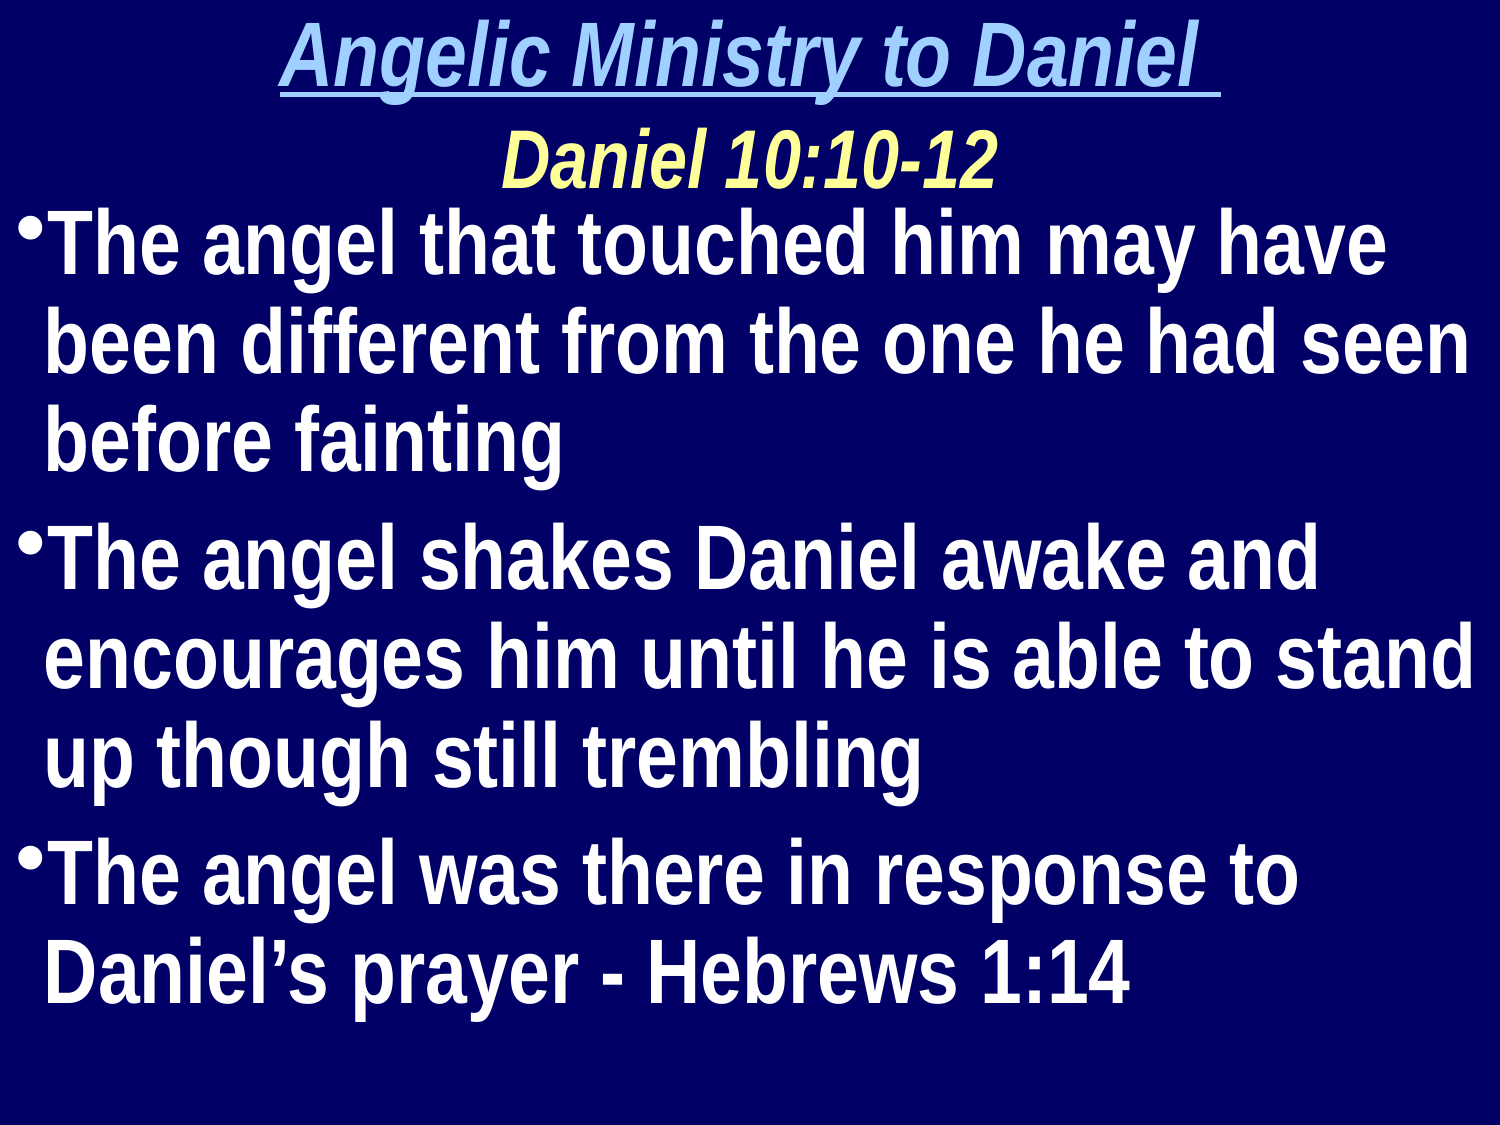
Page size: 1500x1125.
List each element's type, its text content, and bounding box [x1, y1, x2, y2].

list The angel that touched him may have been different from the one he had seen before fainting The angel shakes Daniel awake and encourages him until he is able to stand up though still trembling The angel was there in response to Daniel’s prayer - Hebrews 1:14 [0, 187, 1500, 1125]
title Angelic Ministry to Daniel Daniel 10:10-12 [0, 0, 1500, 187]
